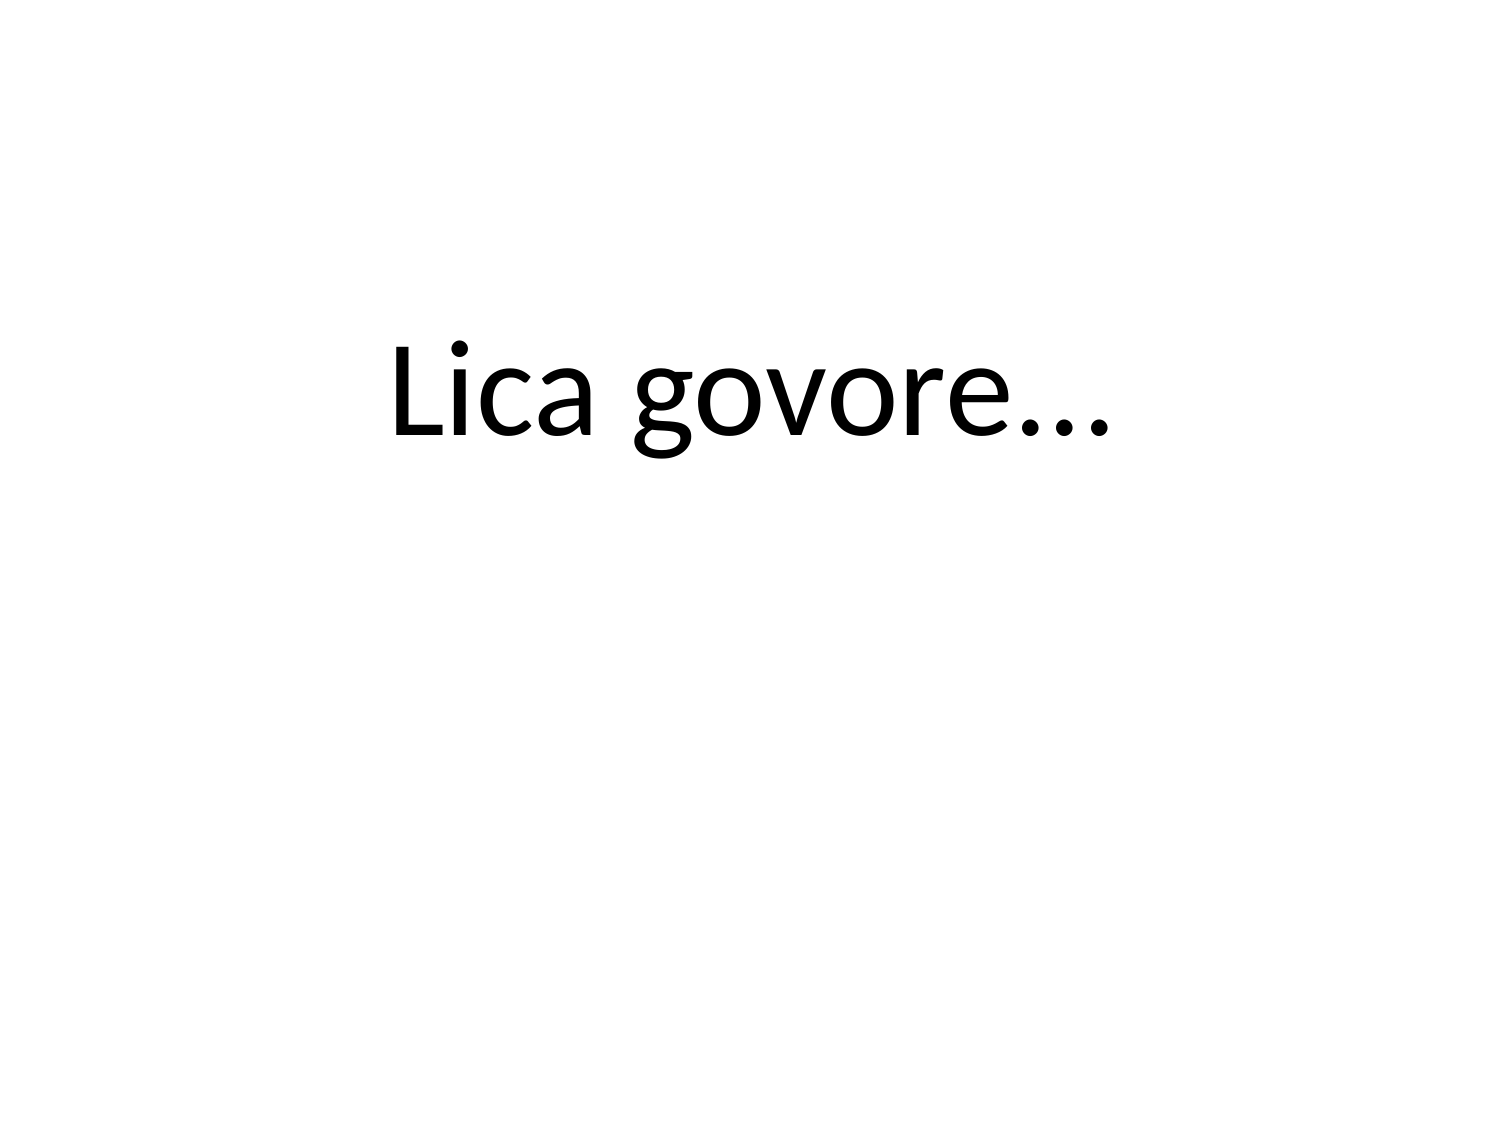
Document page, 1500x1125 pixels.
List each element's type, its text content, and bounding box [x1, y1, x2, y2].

text_box Lica govore... [372, 290, 1133, 471]
